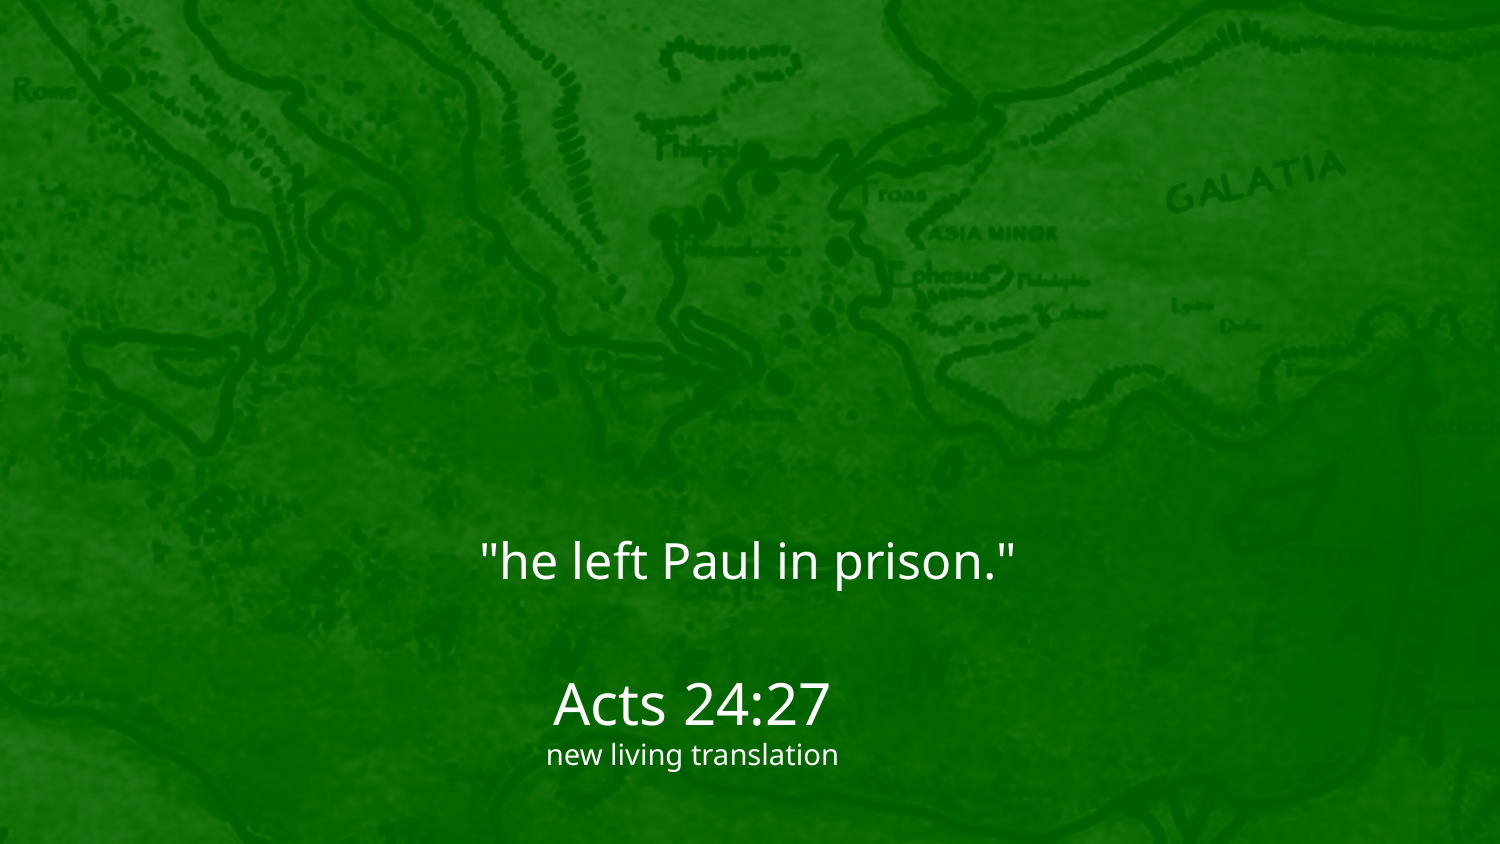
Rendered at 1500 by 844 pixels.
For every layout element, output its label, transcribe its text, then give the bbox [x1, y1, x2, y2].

picture [0, 0, 1500, 844]
text_box Acts 24:27 new living translation [461, 659, 924, 779]
text_box "he left Paul in prison." [62, 521, 1396, 597]
